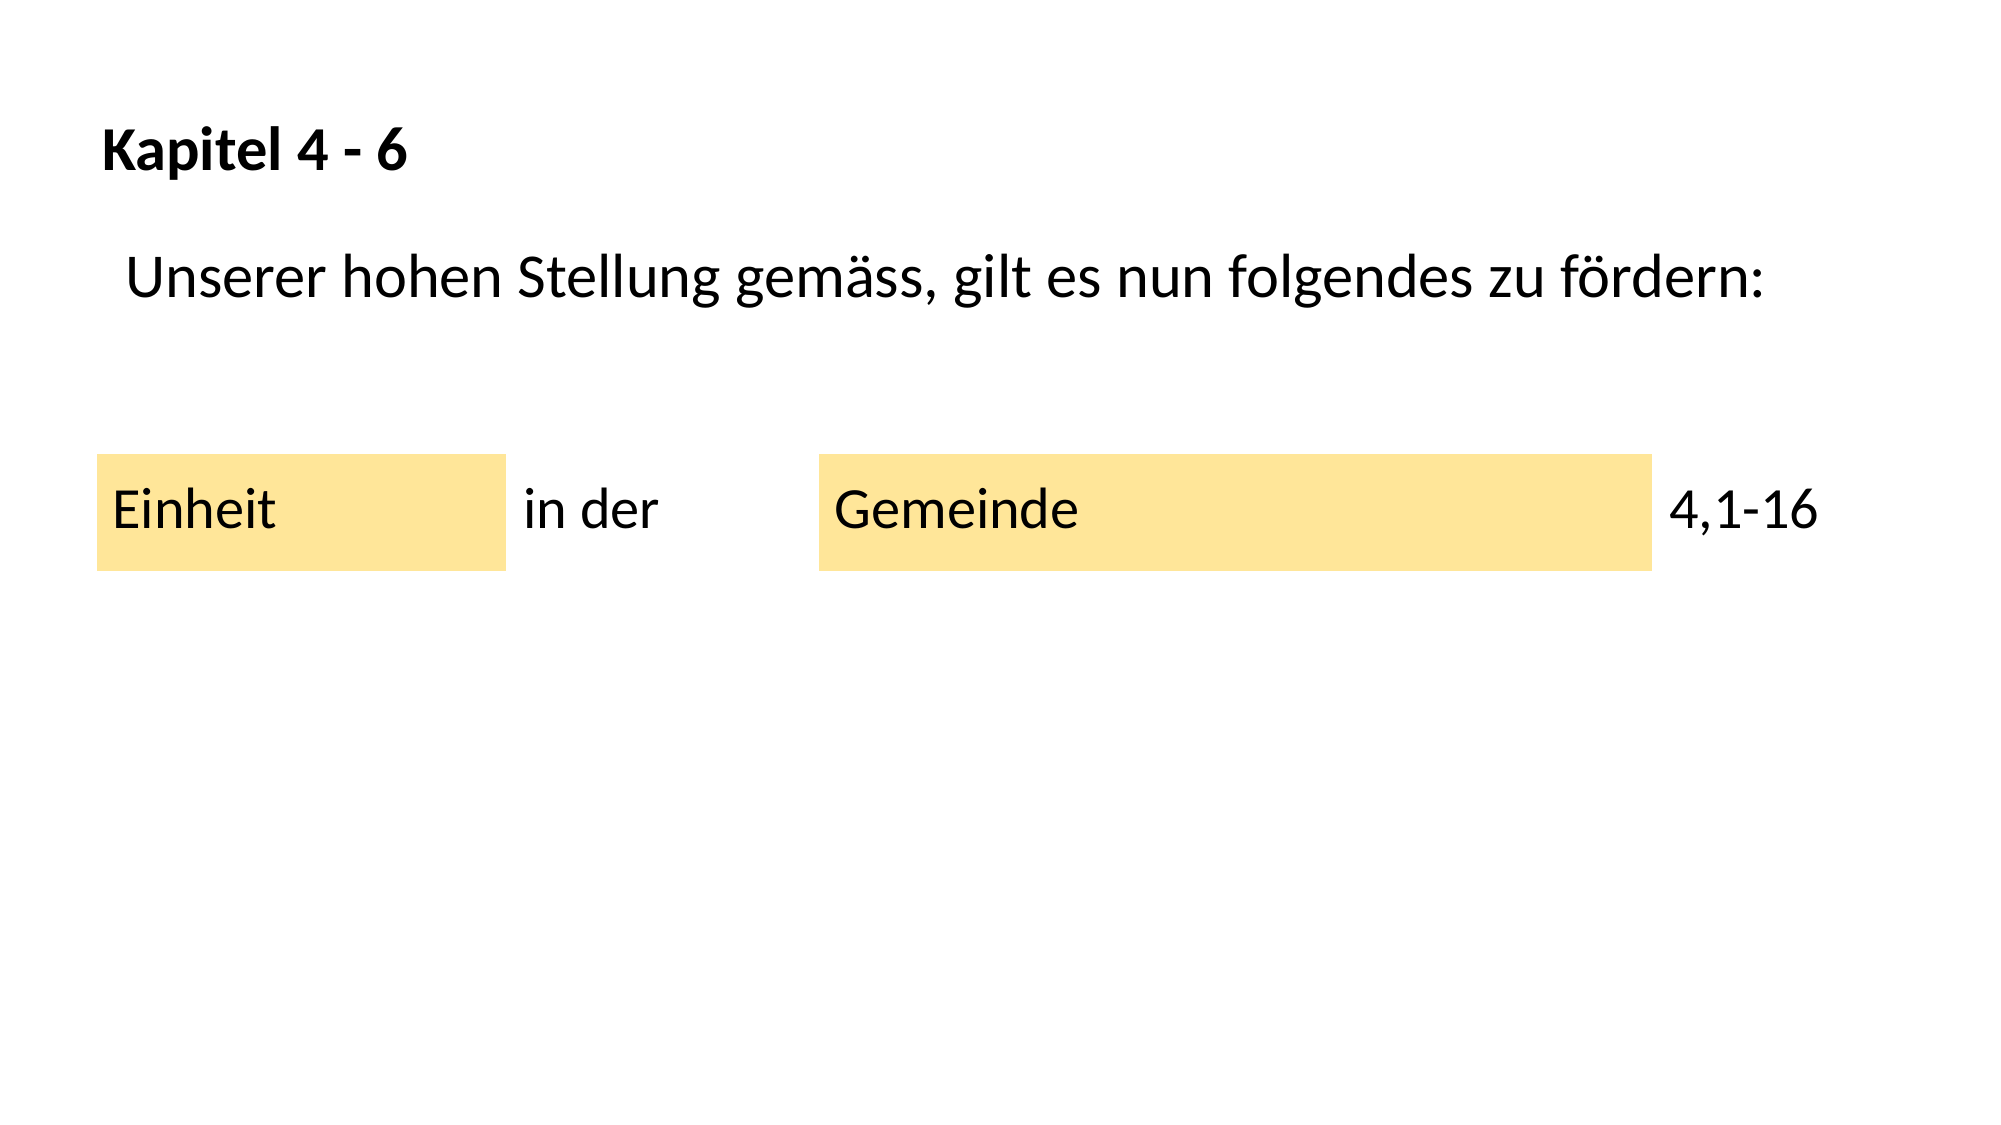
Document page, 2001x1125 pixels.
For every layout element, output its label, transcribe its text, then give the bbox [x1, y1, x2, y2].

table_header Gemeinde [819, 454, 1652, 571]
table_header 4,1-16 [1654, 454, 1911, 571]
table_header Einheit [97, 454, 506, 571]
text_box Kapitel 4 - 6 [87, 100, 424, 191]
table_header in der [508, 454, 818, 571]
text_box Unserer hohen Stellung gemäss, gilt es nun folgendes zu fördern: [110, 227, 1784, 318]
